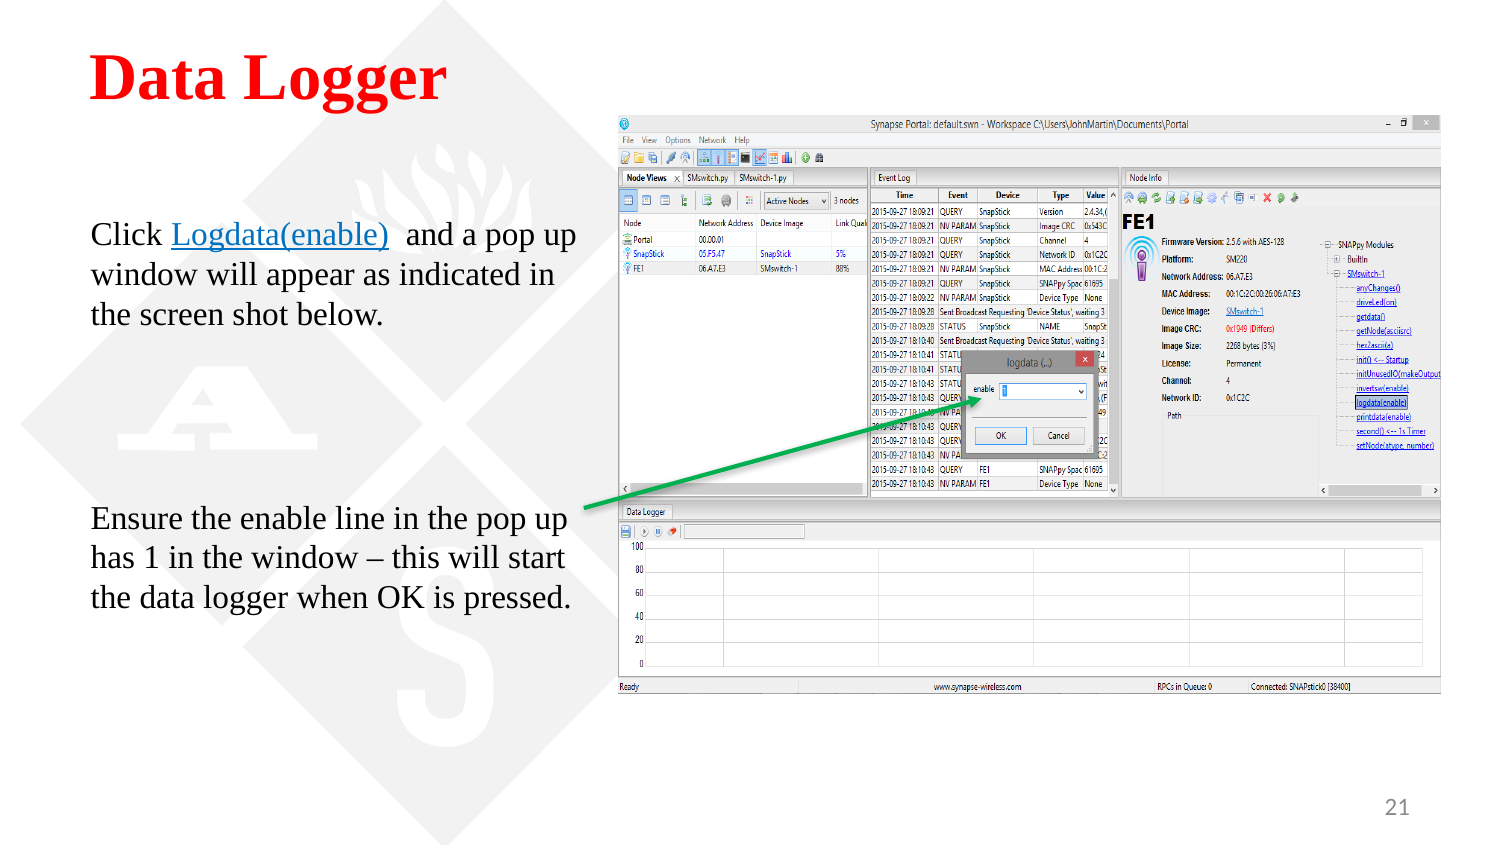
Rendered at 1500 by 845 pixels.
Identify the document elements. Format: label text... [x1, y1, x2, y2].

text_box Ensure the enable line in the pop up has 1 in the window – this will start the data logger when OK is pressed. [75, 488, 612, 623]
slide_number 21 [1074, 782, 1425, 828]
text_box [583, 398, 982, 509]
text_box Data Logger [74, 25, 750, 105]
text_box Click Logdata(enable) and a pop up window will appear as indicated in the screen shot below. [75, 165, 612, 340]
picture [0, 0, 1500, 845]
